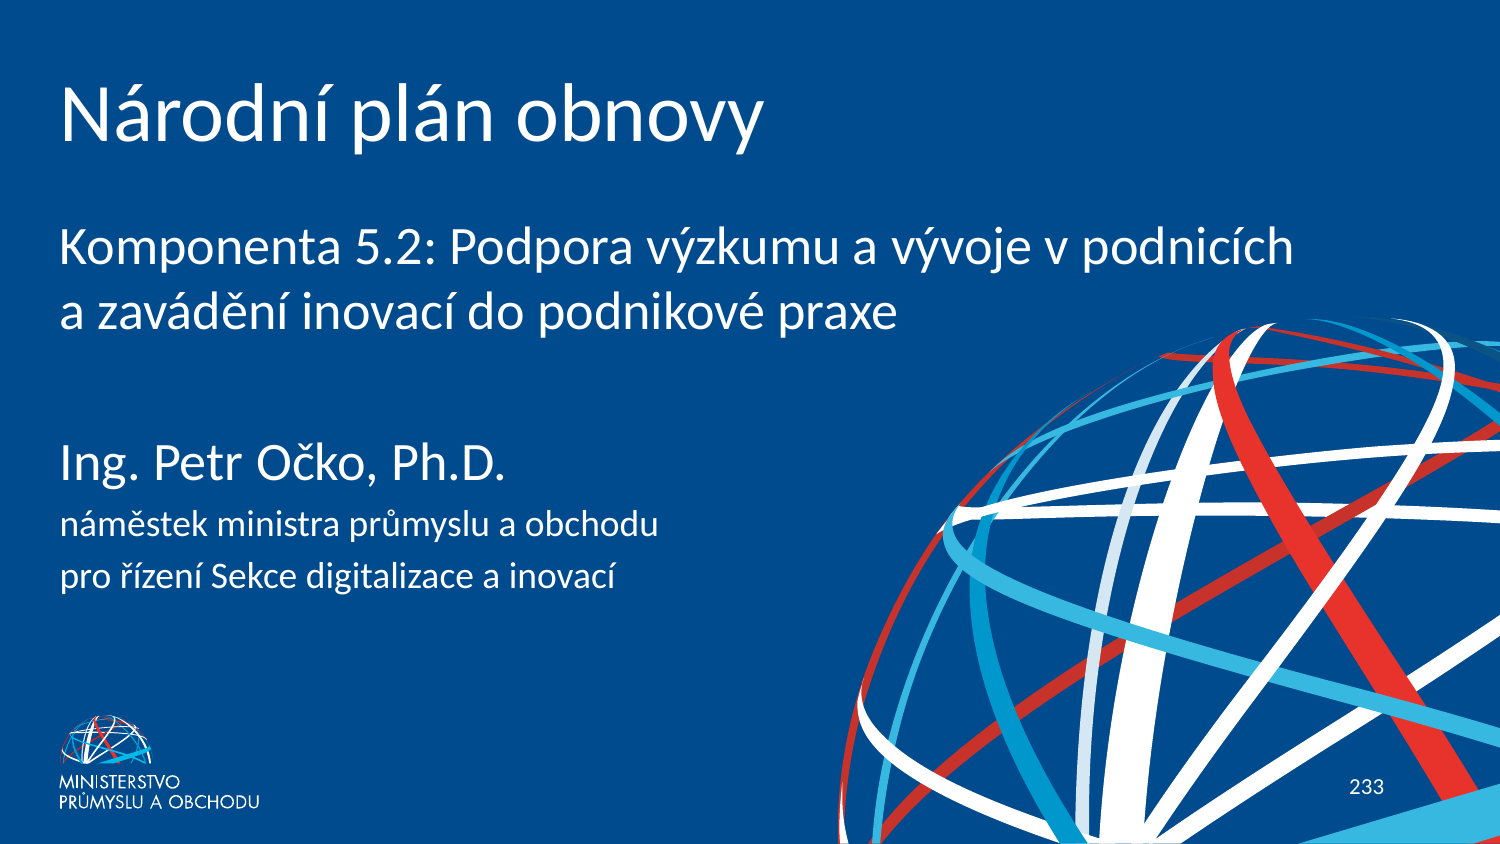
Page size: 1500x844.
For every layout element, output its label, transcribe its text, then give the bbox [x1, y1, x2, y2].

subtitle Komponenta 5.2: Podpora výzkumu a vývoje v podnicích a zavádění inovací do podnikové praxe Ing. Petr Očko, Ph.D. náměstek ministra průmyslu a obchodu pro řízení Sekce digitalizace a inovací [59, 151, 1321, 435]
picture [86, 716, 94, 721]
title Národní plán obnovy [59, 58, 1441, 311]
